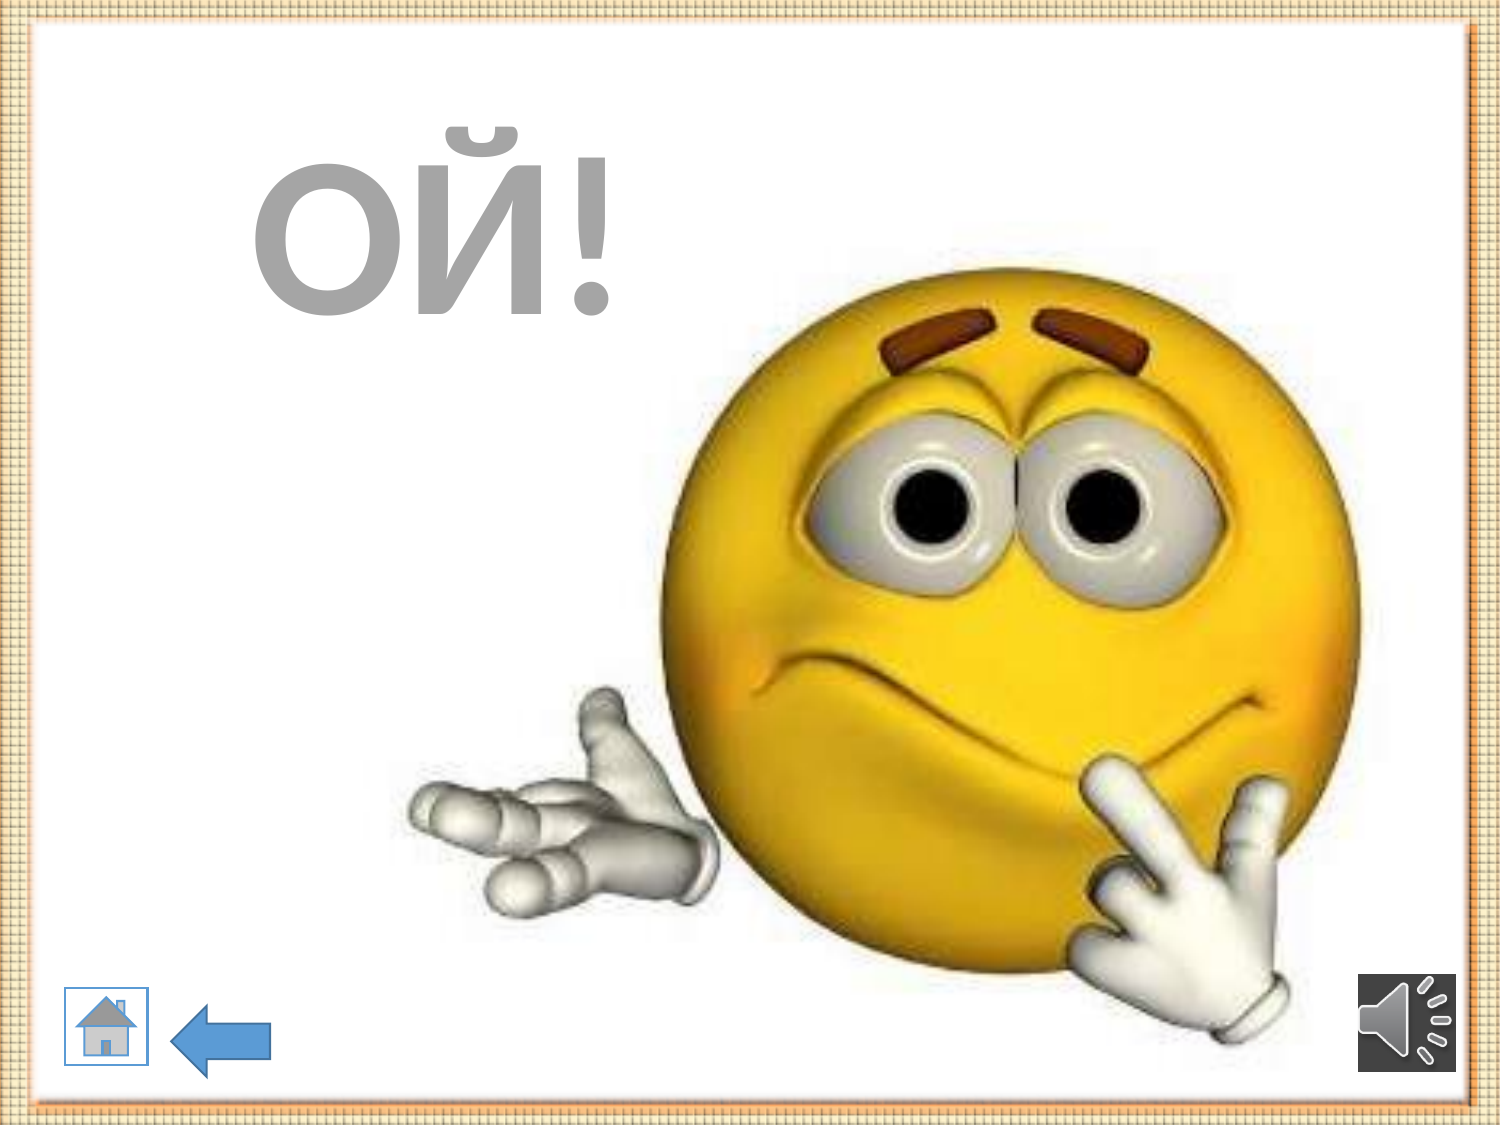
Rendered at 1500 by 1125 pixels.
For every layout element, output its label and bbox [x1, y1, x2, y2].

text_box [1357, 973, 1458, 1074]
picture [0, 0, 1500, 1125]
